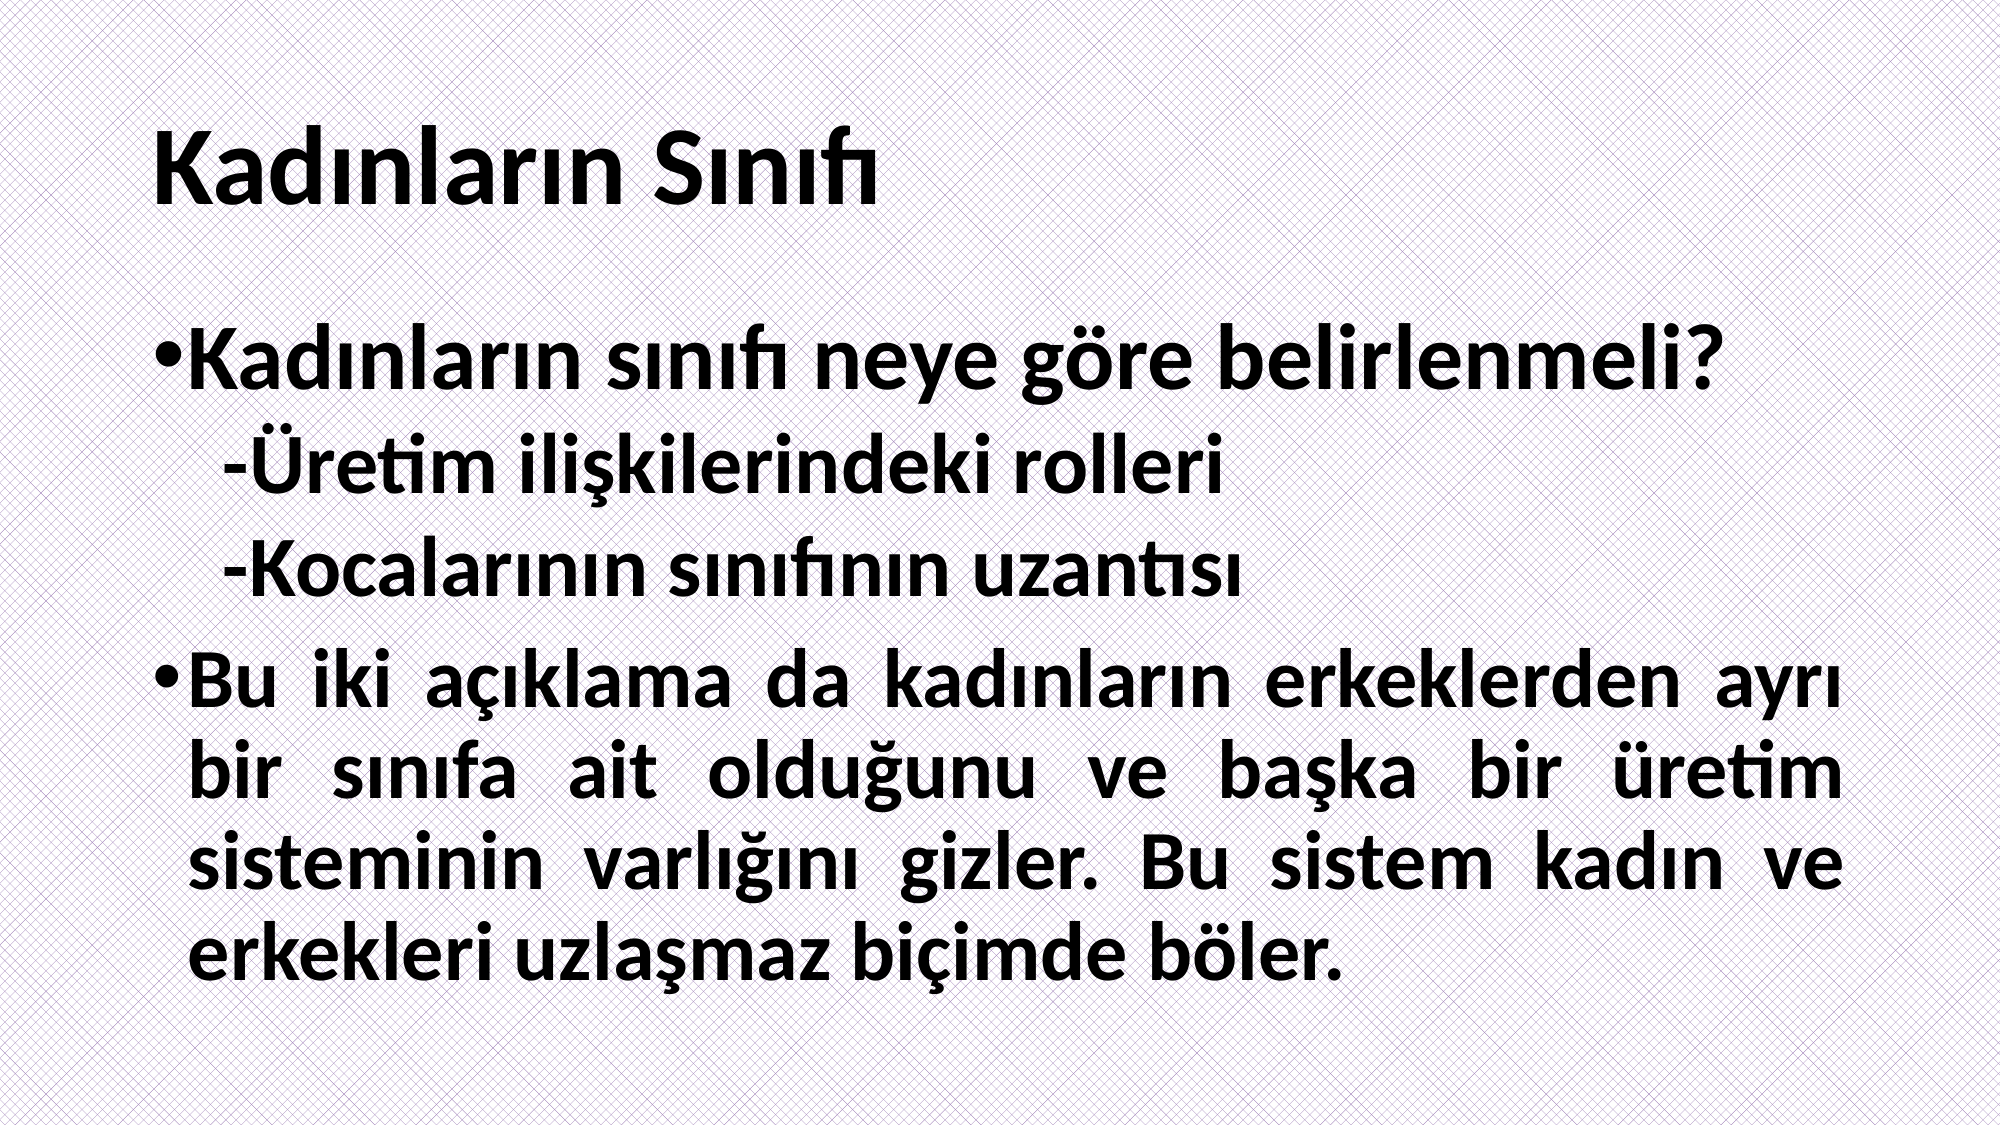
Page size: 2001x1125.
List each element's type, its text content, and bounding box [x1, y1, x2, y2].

list Kadınların sınıfı neye göre belirlenmeli? -Üretim ilişkilerindeki rolleri -Kocalarının sınıfının uzantısı Bu iki açıklama da kadınların erkeklerden ayrı bir sınıfa ait olduğunu ve başka bir üretim sisteminin varlığını gizler. Bu sistem kadın ve erkekleri uzlaşmaz biçimde böler. [137, 233, 1863, 1014]
title Kadınların Sınıfı [137, 59, 1863, 233]
